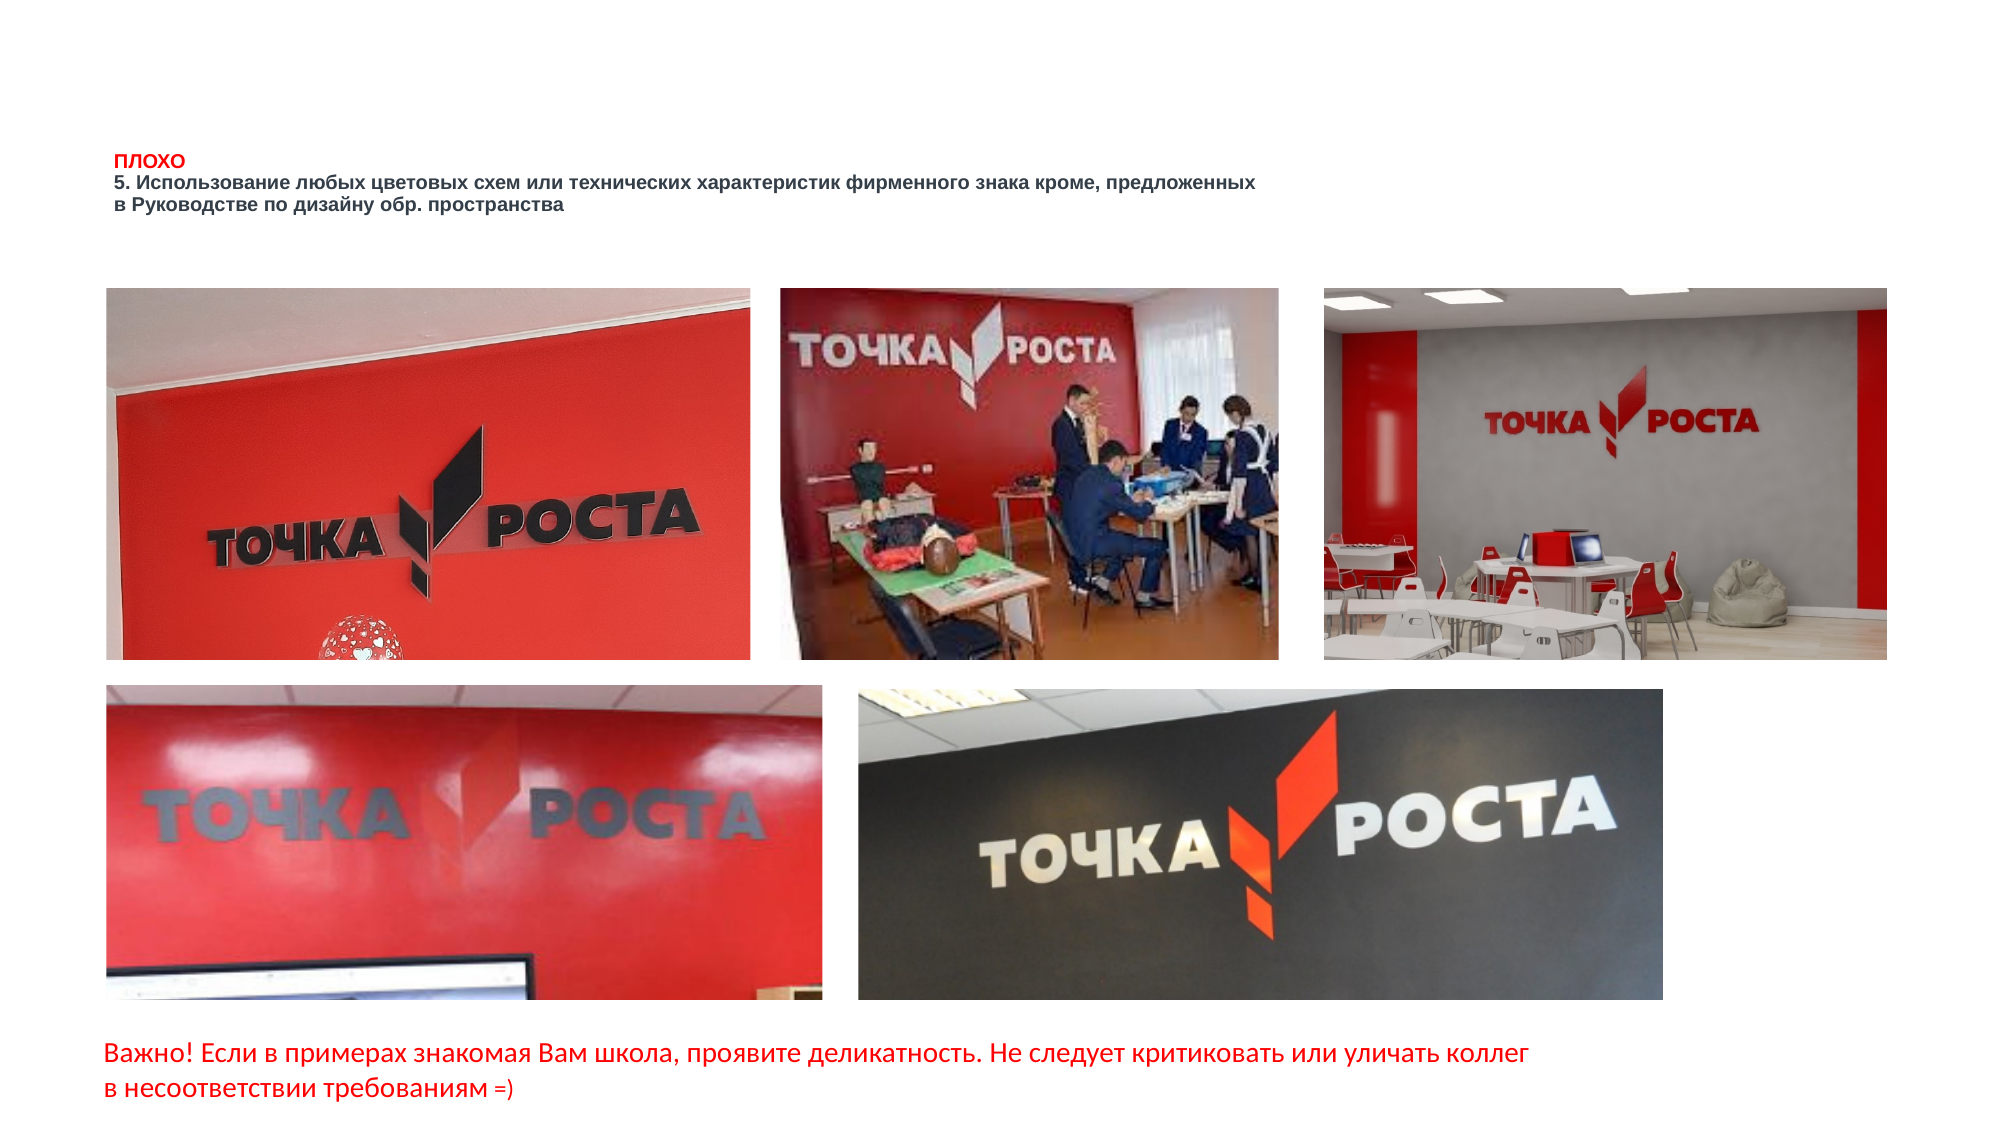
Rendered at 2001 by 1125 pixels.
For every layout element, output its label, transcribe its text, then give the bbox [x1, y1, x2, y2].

picture [1324, 287, 1887, 661]
title ПЛОХО 5. Использование любых цветовых схем или технических характеристик фирменного знака кроме, предложенных в Руководстве по дизайну обр. пространства [105, 141, 1429, 224]
picture [858, 689, 1664, 1000]
picture [106, 287, 751, 660]
text_box Важно! Если в примерах знакомая Вам школа, проявите деликатность. Не следует критиковать или уличать коллег в несоответствии требованиям =) [88, 1026, 1685, 1111]
picture [780, 287, 1279, 660]
picture [106, 685, 823, 1000]
